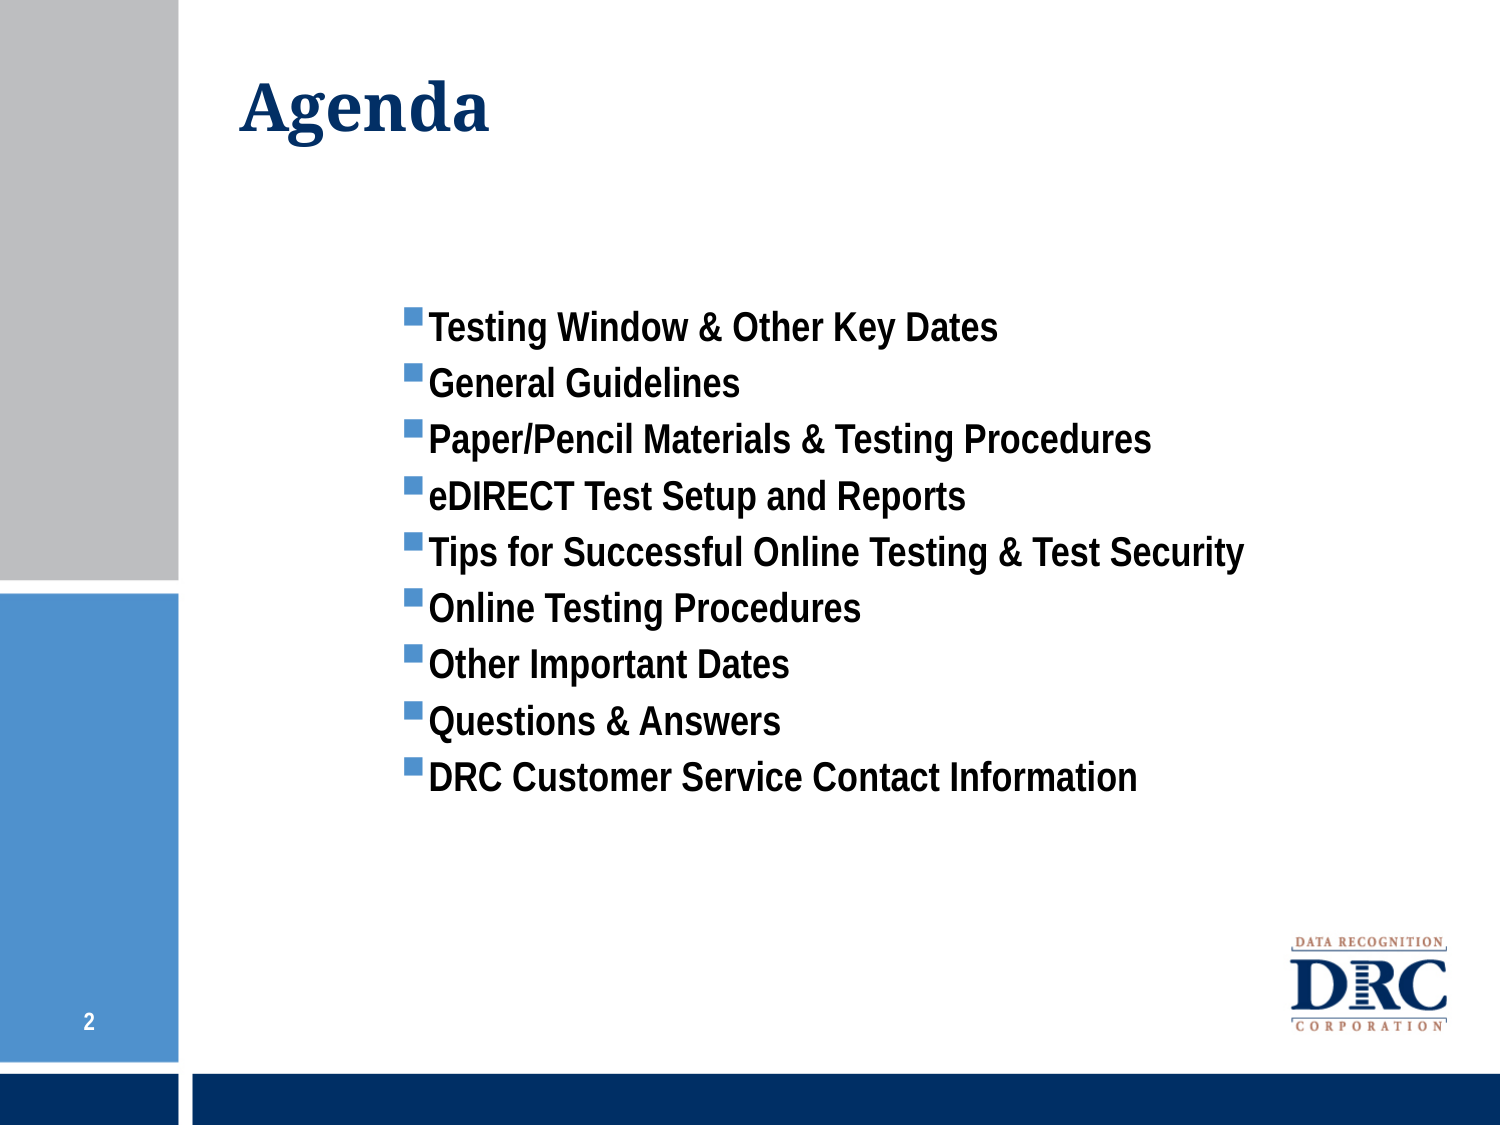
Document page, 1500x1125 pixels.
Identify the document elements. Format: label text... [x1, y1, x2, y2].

text_box Testing Window & Other Key Dates General Guidelines Paper/Pencil Materials & Testing Procedures eDIRECT Test Setup and Reports Tips for Successful Online Testing & Test Security Online Testing Procedures Other Important Dates Questions & Answers DRC Customer Service Contact Information [220, 292, 1455, 915]
title Agenda [224, 57, 1356, 292]
slide_number 2 [35, 998, 144, 1043]
picture [0, 0, 1500, 1125]
